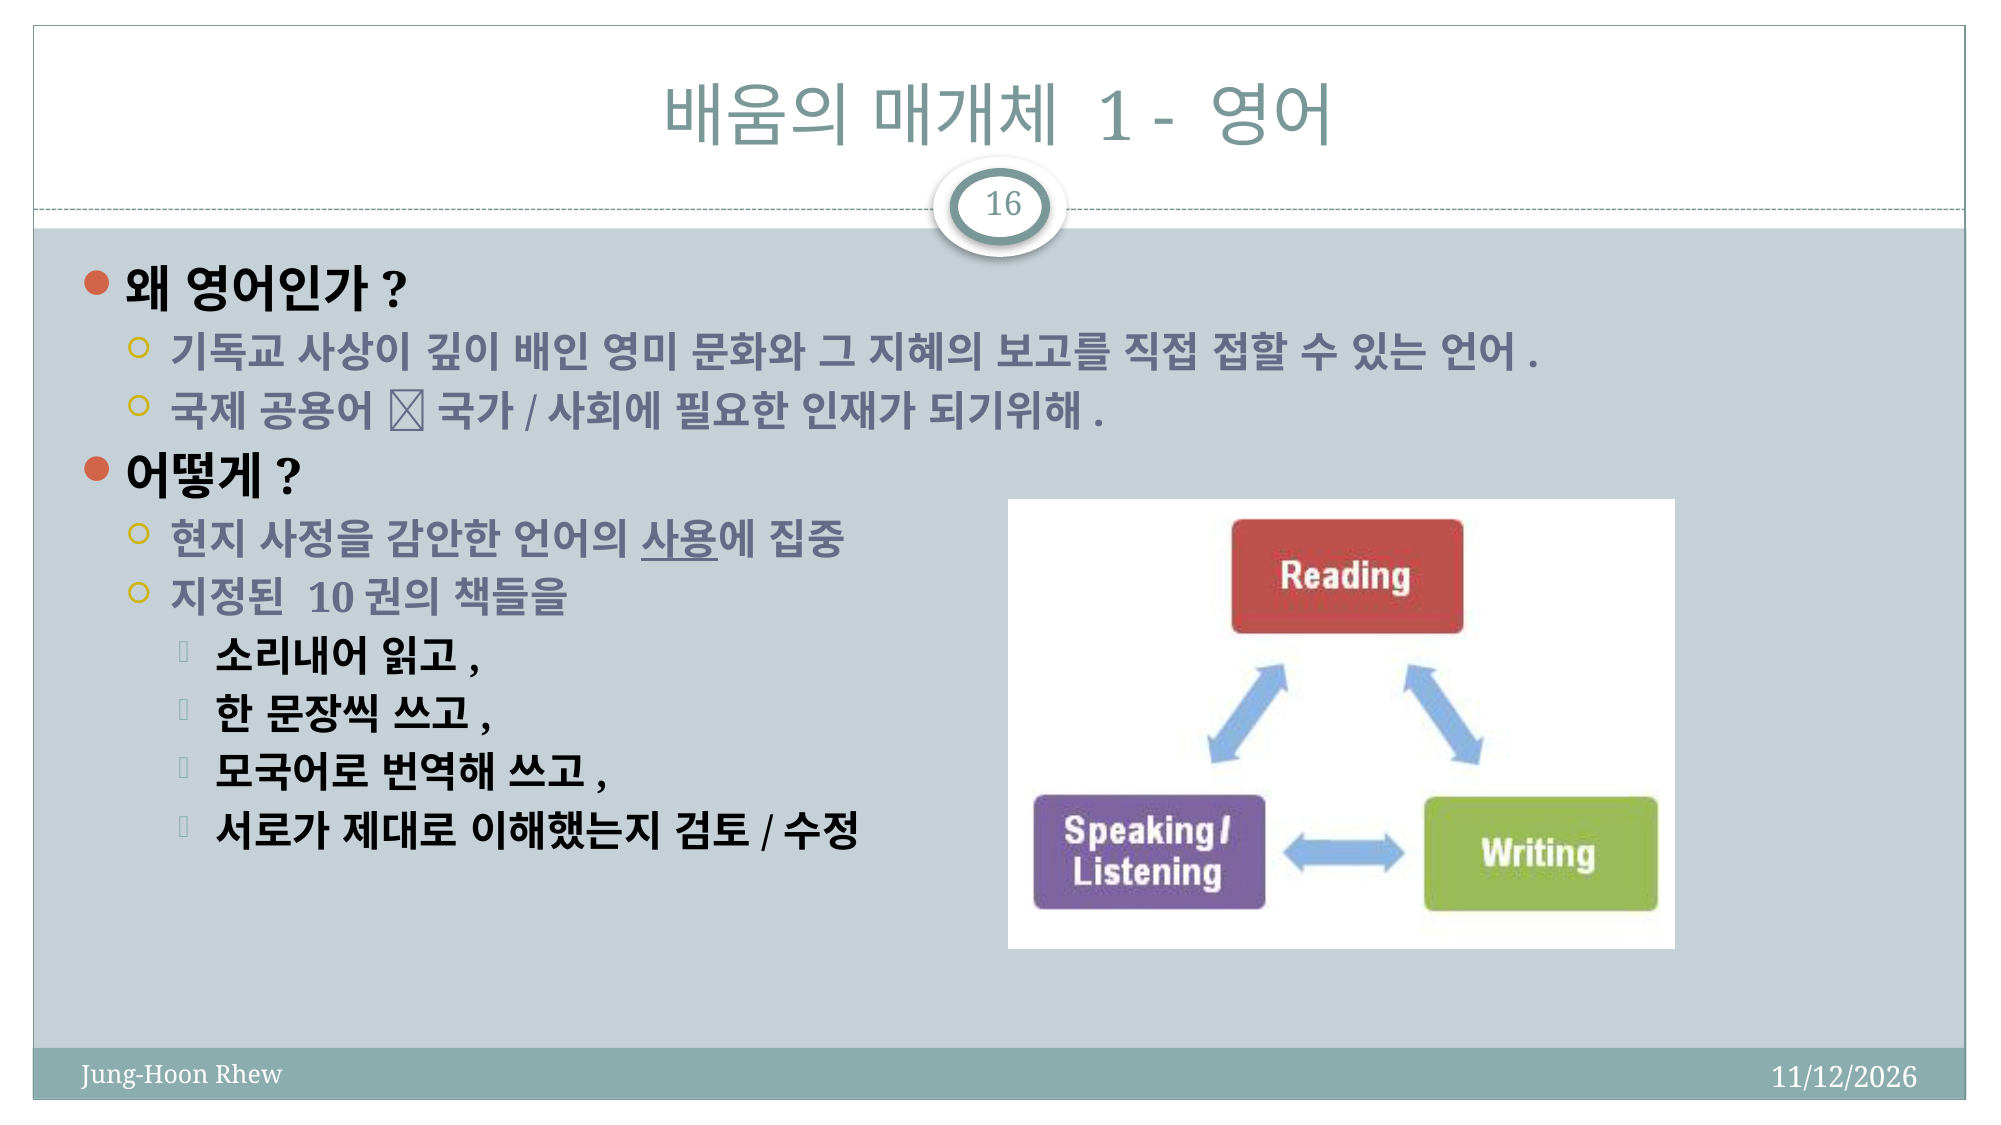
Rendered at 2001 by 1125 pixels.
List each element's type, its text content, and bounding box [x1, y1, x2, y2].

list 왜 영어인가? 기독교 사상이 깊이 배인 영미 문화와 그 지혜의 보고를 직접 접할 수 있는 언어. 국제 공용어  국가/사회에 필요한 인재가 되기위해. 어떻게? 현지 사정을 감안한 언어의 사용에 집중 지정된 10권의 책들을 소리내어 읽고, 한 문장씩 쓰고, 모국어로 번역해 쓰고, 서로가 제대로 이해했는지 검토/수정 [66, 250, 1926, 1001]
footer Jung-Hoon Rhew [66, 1051, 850, 1112]
slide_number 16 [953, 168, 1054, 241]
picture [1008, 499, 1676, 949]
title 배움의 매개체 1 - 영어 [66, 37, 1933, 162]
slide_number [1266, 1050, 1933, 1111]
